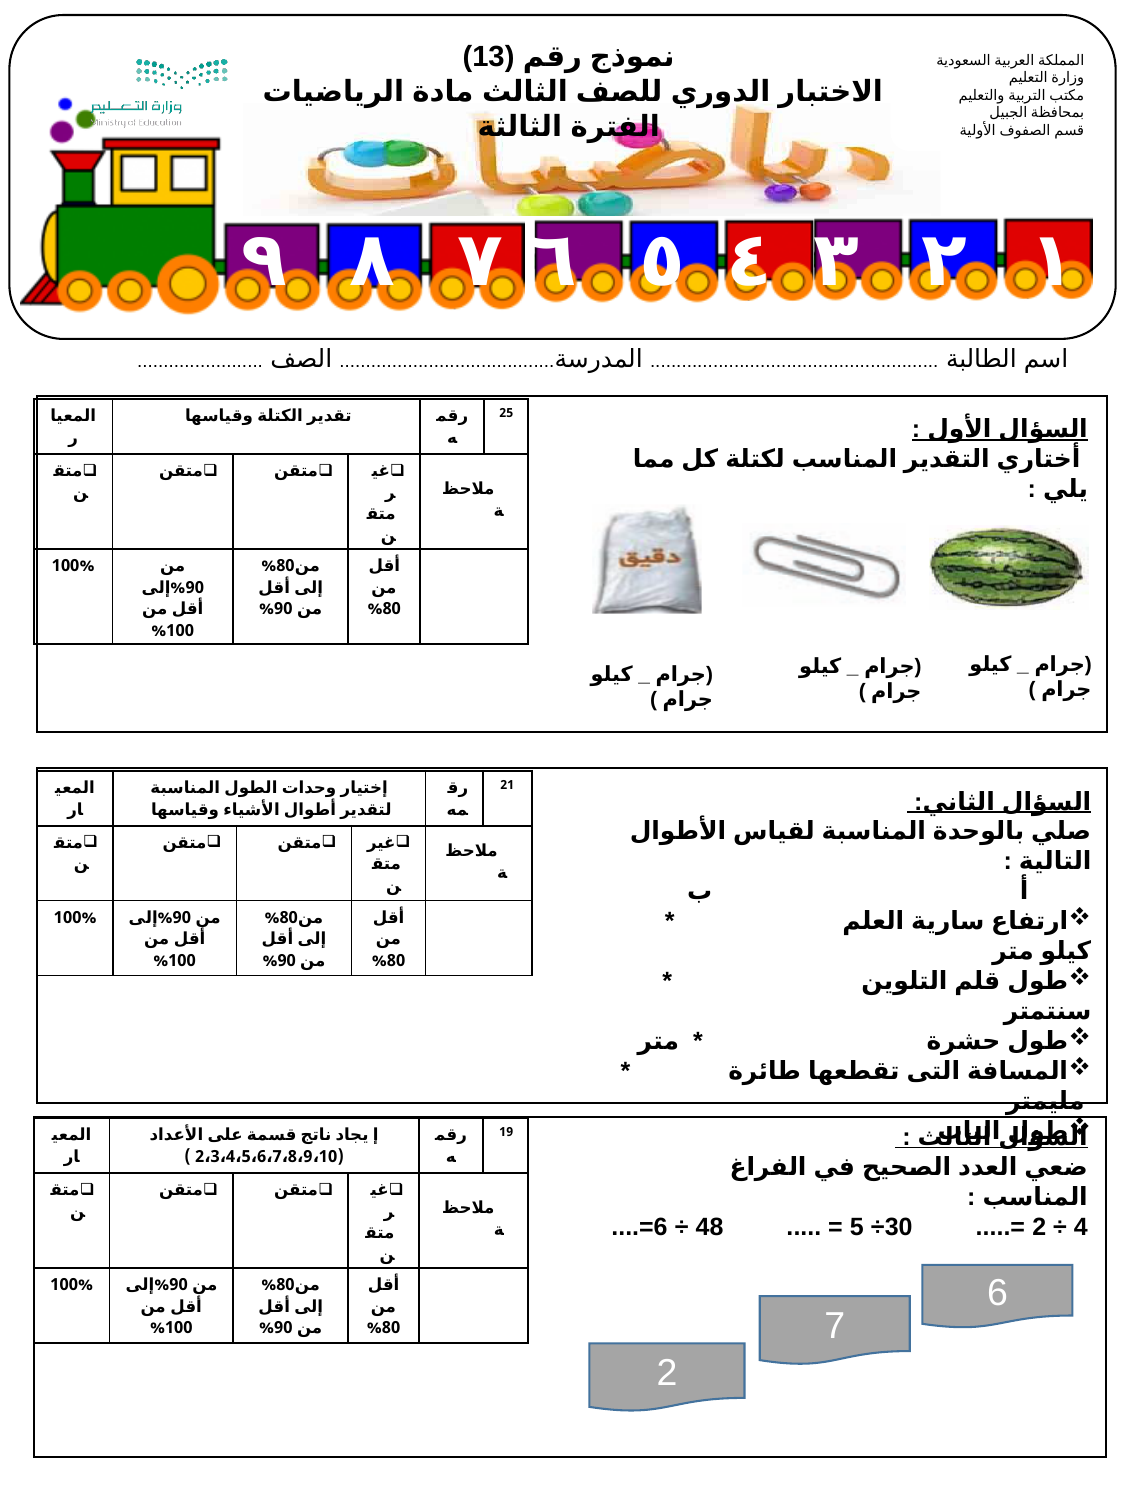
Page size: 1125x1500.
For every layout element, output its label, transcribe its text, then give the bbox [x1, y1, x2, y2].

table_cell ملاحظة [420, 1174, 527, 1267]
table_cell متقن [234, 455, 347, 548]
picture [929, 525, 1089, 610]
text_box (جرام _ كيلو جرام ) [759, 645, 937, 710]
text_box 6 [921, 1263, 1074, 1329]
table_cell من80% إلى أقل من 90% [237, 901, 351, 975]
text_box [33, 1116, 1107, 1458]
table_header تقدير الكتلة وقياسها [113, 400, 419, 453]
table_cell ملاحظة [426, 827, 531, 900]
table_cell متقن [35, 455, 112, 548]
text_box [36, 767, 1108, 1104]
text_box (جرام _ كيلو جرام ) [549, 653, 728, 718]
table_cell متقن [110, 1174, 232, 1267]
table_header إ يجاد ناتج قسمة على الأعداد (2،3،4،5،6،7،8،9،10 ) [110, 1119, 418, 1172]
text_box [0, 14, 1116, 381]
table_cell أقل من 80% [349, 1269, 418, 1342]
table_cell متقن [35, 1174, 109, 1267]
table_header 25 [485, 400, 527, 453]
table_cell متقن [114, 827, 236, 900]
table_header رقمه [426, 772, 482, 825]
table_cell 100% [35, 550, 112, 643]
text_box السؤال الثاني: صلي بالوحدة المناسبة لقياس الأطوال التالية : أ ب ارتفاع سارية العلم * كيلو متر طول قلم التلوين * سنتمتر طول حشرة * متر المسافة التى تقطعها طائرة * مليمتر طول الباب [599, 1104, 1107, 1116]
text_box [36, 395, 1108, 733]
table_cell متقن [38, 827, 112, 900]
table_cell غير متقن [349, 1174, 418, 1267]
table_cell من 90%إلى أقل من 100% [113, 550, 232, 643]
table_cell [421, 550, 527, 643]
table_header 21 [484, 772, 531, 825]
table_cell 100% [38, 901, 112, 975]
table_cell من 90%إلى أقل من 100% [110, 1269, 232, 1342]
table_cell متقن [237, 827, 351, 900]
table_header رقمه [421, 400, 483, 453]
text_box السؤال الثالث : ضعي العدد الصحيح في الفراغ المناسب : 4 ÷ 2 =..... 30÷ 5 = ..... 48 ÷ 6=.... [588, 1112, 1103, 1116]
table_header إختيار وحدات الطول المناسبة لتقدير أطوال الأشياء وقياسها [114, 772, 425, 825]
table_cell من80% إلى أقل من 90% [234, 550, 347, 643]
table_cell غير متقن [352, 827, 425, 900]
table_header المعيار [35, 400, 112, 453]
table_cell غير متقن [349, 455, 419, 548]
table_header 19 [484, 1119, 527, 1172]
table_header المعيار [38, 772, 112, 825]
table_cell متقن [113, 455, 232, 548]
table_cell 100% [35, 1269, 109, 1342]
picture [742, 523, 906, 607]
table_cell من80% إلى أقل من 90% [234, 1269, 347, 1342]
picture [591, 489, 707, 619]
table_cell ملاحظة [421, 455, 527, 548]
table_header المعيار [35, 1119, 109, 1172]
text_box 2 [588, 1342, 746, 1412]
table_cell [426, 901, 531, 975]
table_cell من 90%إلى أقل من 100% [114, 901, 236, 975]
text_box (جرام _ كيلو جرام ) [929, 643, 1107, 708]
text_box 7 [758, 1295, 911, 1365]
table_cell [420, 1269, 527, 1342]
table_cell أقل من 80% [349, 550, 419, 643]
table_header رقمه [420, 1119, 482, 1172]
table_cell أقل من 80% [352, 901, 425, 975]
table_cell متقن [234, 1174, 347, 1267]
text_box السؤال الأول : أختاري التقدير المناسب لكتلة كل مما يلي : [586, 405, 1103, 540]
